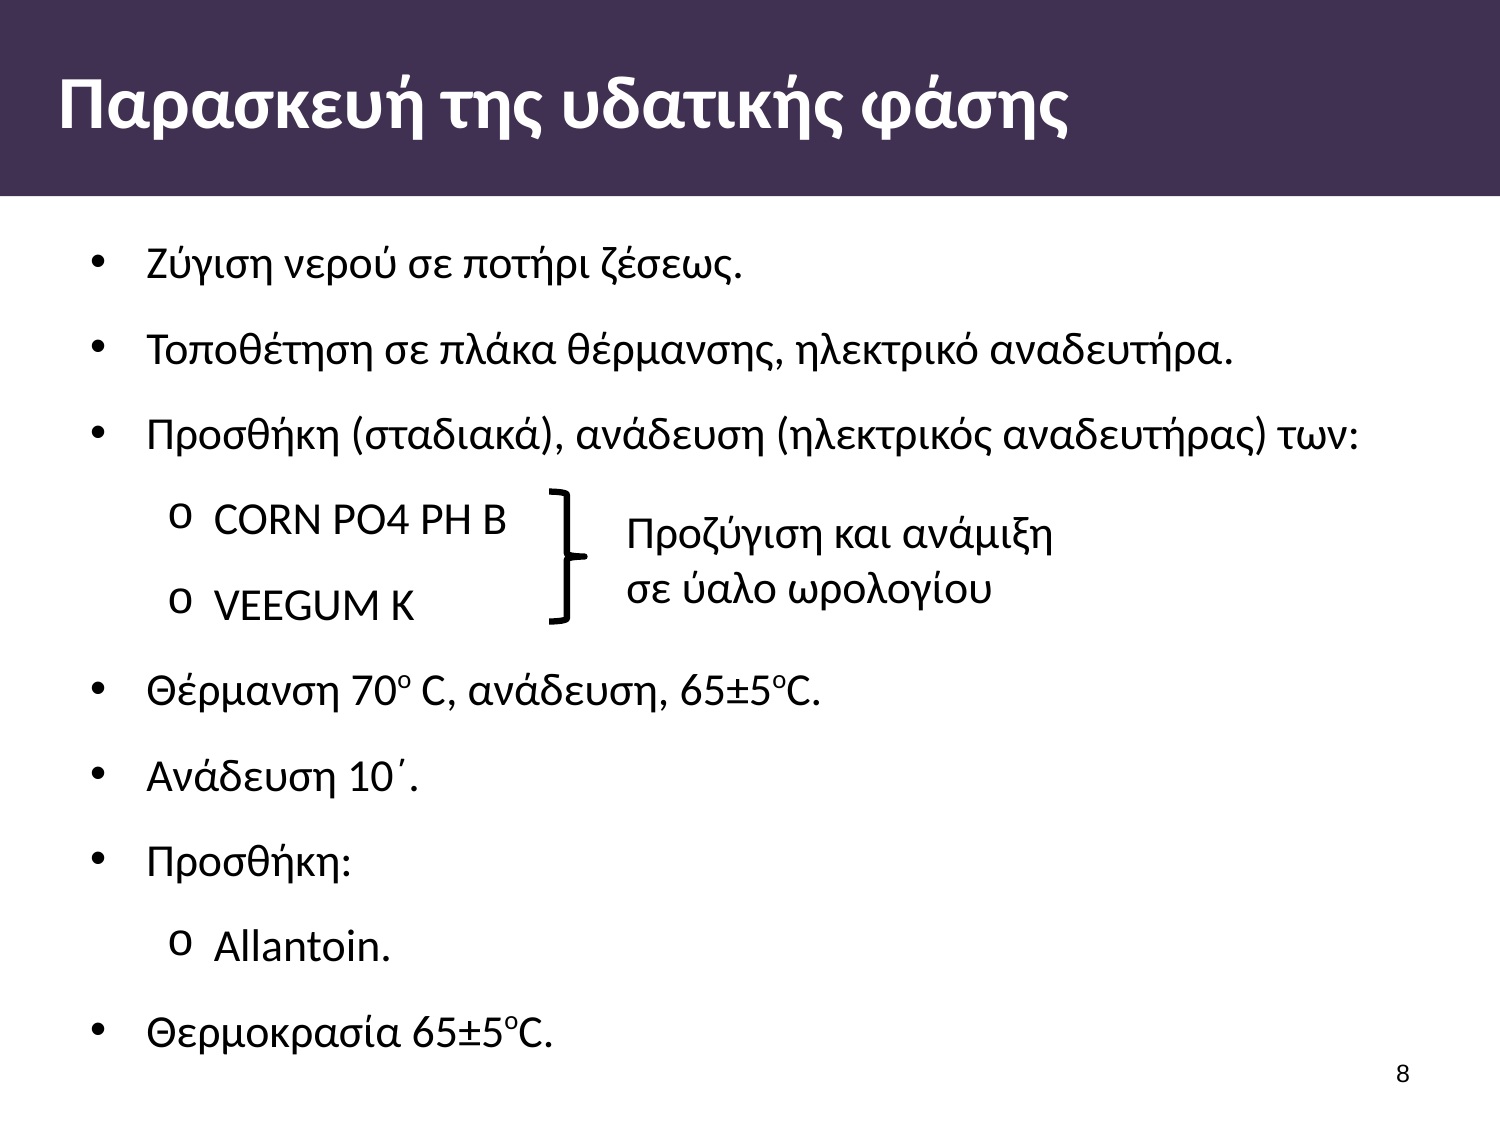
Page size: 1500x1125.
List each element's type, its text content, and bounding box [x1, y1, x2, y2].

slide_number 7 [1074, 1042, 1425, 1103]
list Ζύγιση νερού σε ποτήρι ζέσεως. Τοποθέτηση σε πλάκα θέρμανσης, ηλεκτρικό αναδευτήρα. Προσθήκη (σταδιακά), ανάδευση (ηλεκτρικός αναδευτήρας) των: CORN PO4 PH B VEEGUM K Θέρμανση 70o C, ανάδευση, 65±5oC. Ανάδευση 10΄. Προσθήκη: Allantoin. Θερμοκρασία 65±5oC. [75, 219, 1447, 1094]
title Παρασκευή της υδατικής φάσης [0, 0, 1500, 197]
